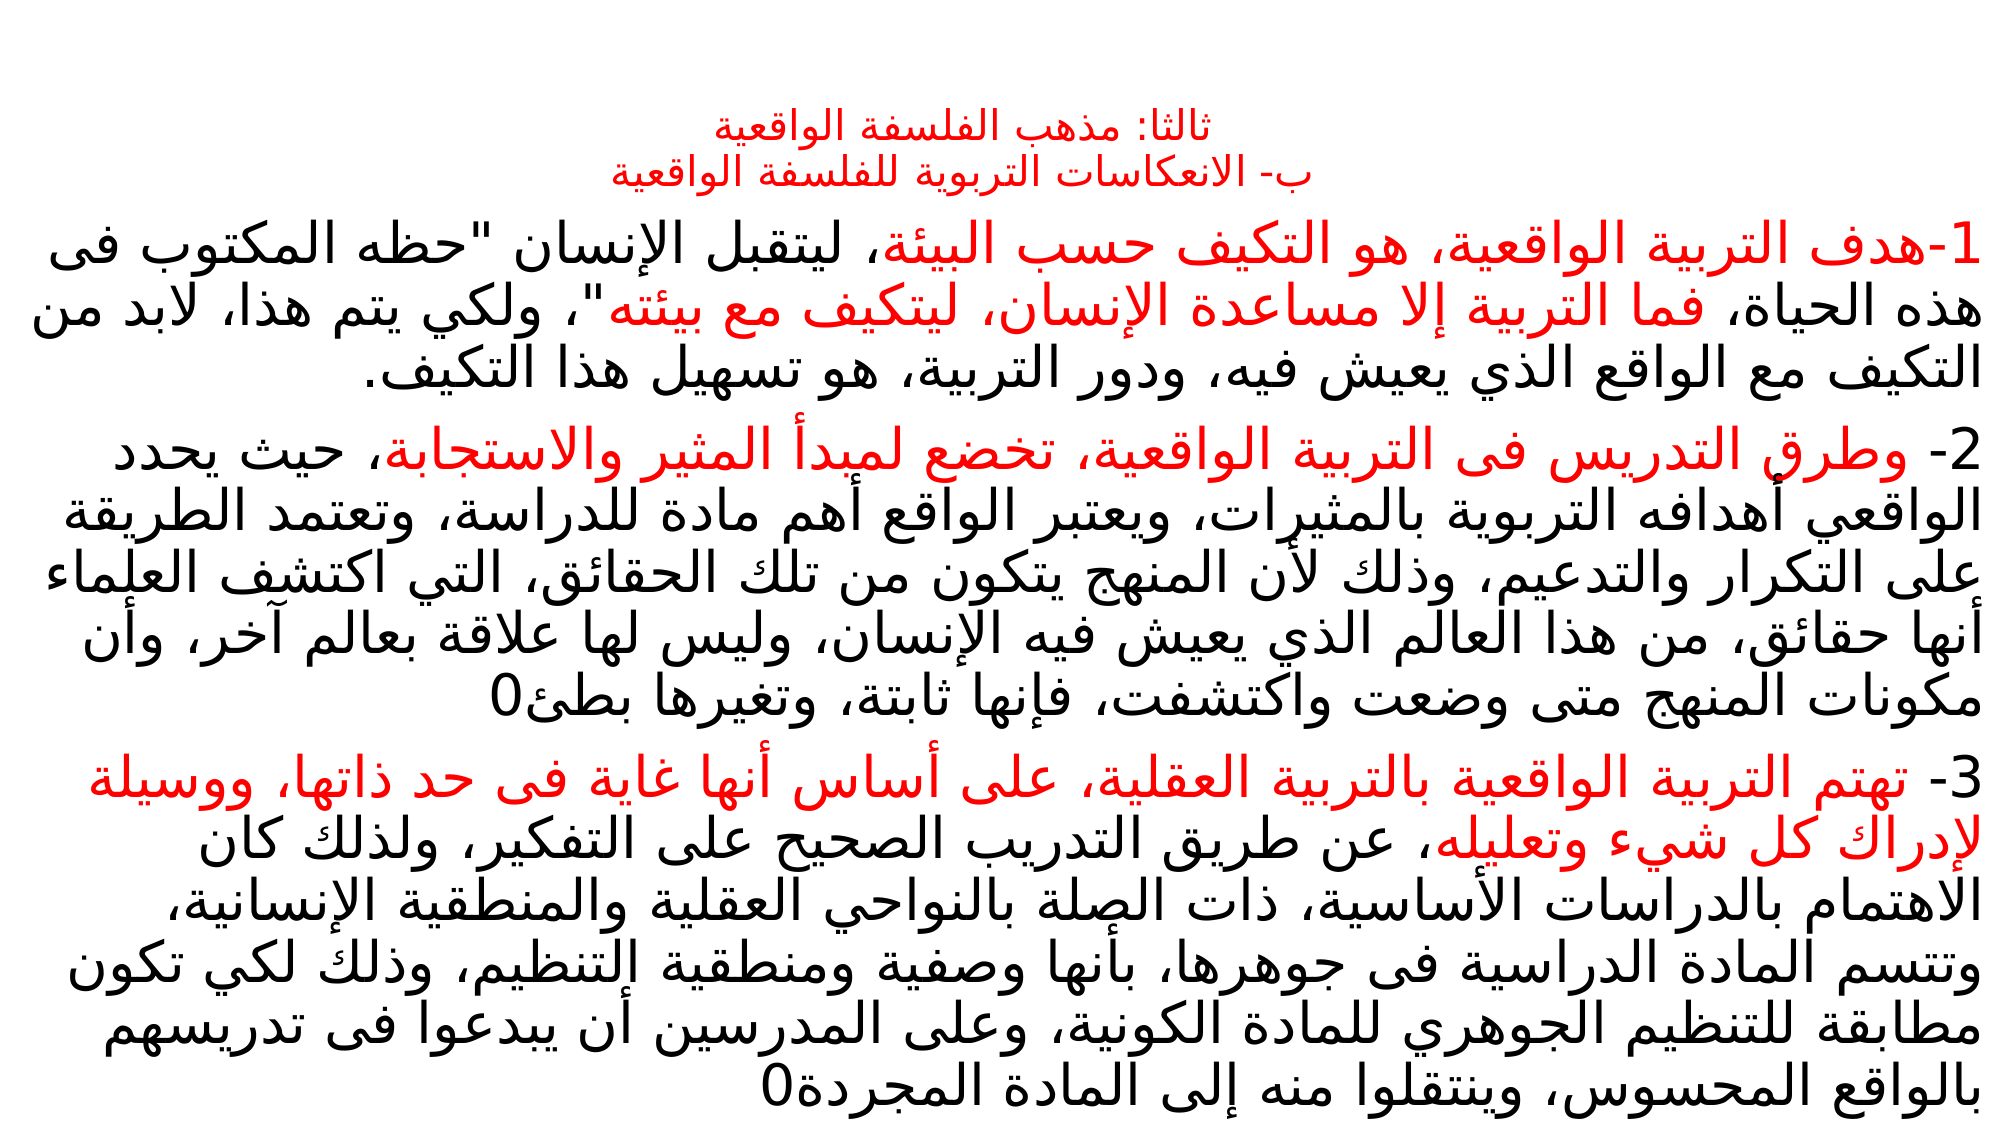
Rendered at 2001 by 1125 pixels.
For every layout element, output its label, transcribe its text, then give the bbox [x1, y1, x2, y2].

title ثالثا: مذهب الفلسفة الواقعية ب- الانعكاسات التربوية للفلسفة الواقعية [212, 35, 1713, 203]
subtitle 1-هدف التربية الواقعية، هو التكيف حسب البيئة، ليتقبل الإنسان "حظه المكتوب فى هذه الحياة، فما التربية إلا مساعدة الإنسان، ليتكيف مع بيئته"، ولكي يتم هذا، لابد من التكيف مع الواقع الذي يعيش فيه، ودور التربية، هو تسهيل هذا التكيف. 2- وطرق التدريس فى التربية الواقعية، تخضع لمبدأ المثير والاستجابة، حيث يحدد الواقعي أهدافه التربوية بالمثيرات، ويعتبر الواقع أهم مادة للدراسة، وتعتمد الطريقة على التكرار والتدعيم، وذلك لأن المنهج يتكون من تلك الحقائق، التي اكتشف العلماء أنها حقائق، من هذا العالم الذي يعيش فيه الإنسان، وليس لها علاقة بعالم آخر، وأن مكونات المنهج متى وضعت واكتشفت، فإنها ثابتة، وتغيرها بطئ0 3- تهتم التربية الواقعية بالتربية العقلية، على أساس أنها غاية فى حد ذاتها، ووسيلة لإدراك كل شيء وتعليله، عن طريق التدريب الصحيح على التفكير، ولذلك كان الاهتمام بالدراسات الأساسية، ذات الصلة بالنواحي العقلية والمنطقية الإنسانية، وتتسم المادة الدراسية فى جوهرها، بأنها وصفية ومنطقية التنظيم، وذلك لكي تكون مطابقة للتنظيم الجوهري للمادة الكونية، وعلى المدرسين أن يبدعوا فى تدريسهم بالواقع المحسوس، وينتقلوا منه إلى المادة المجردة0 [11, 207, 2000, 1125]
